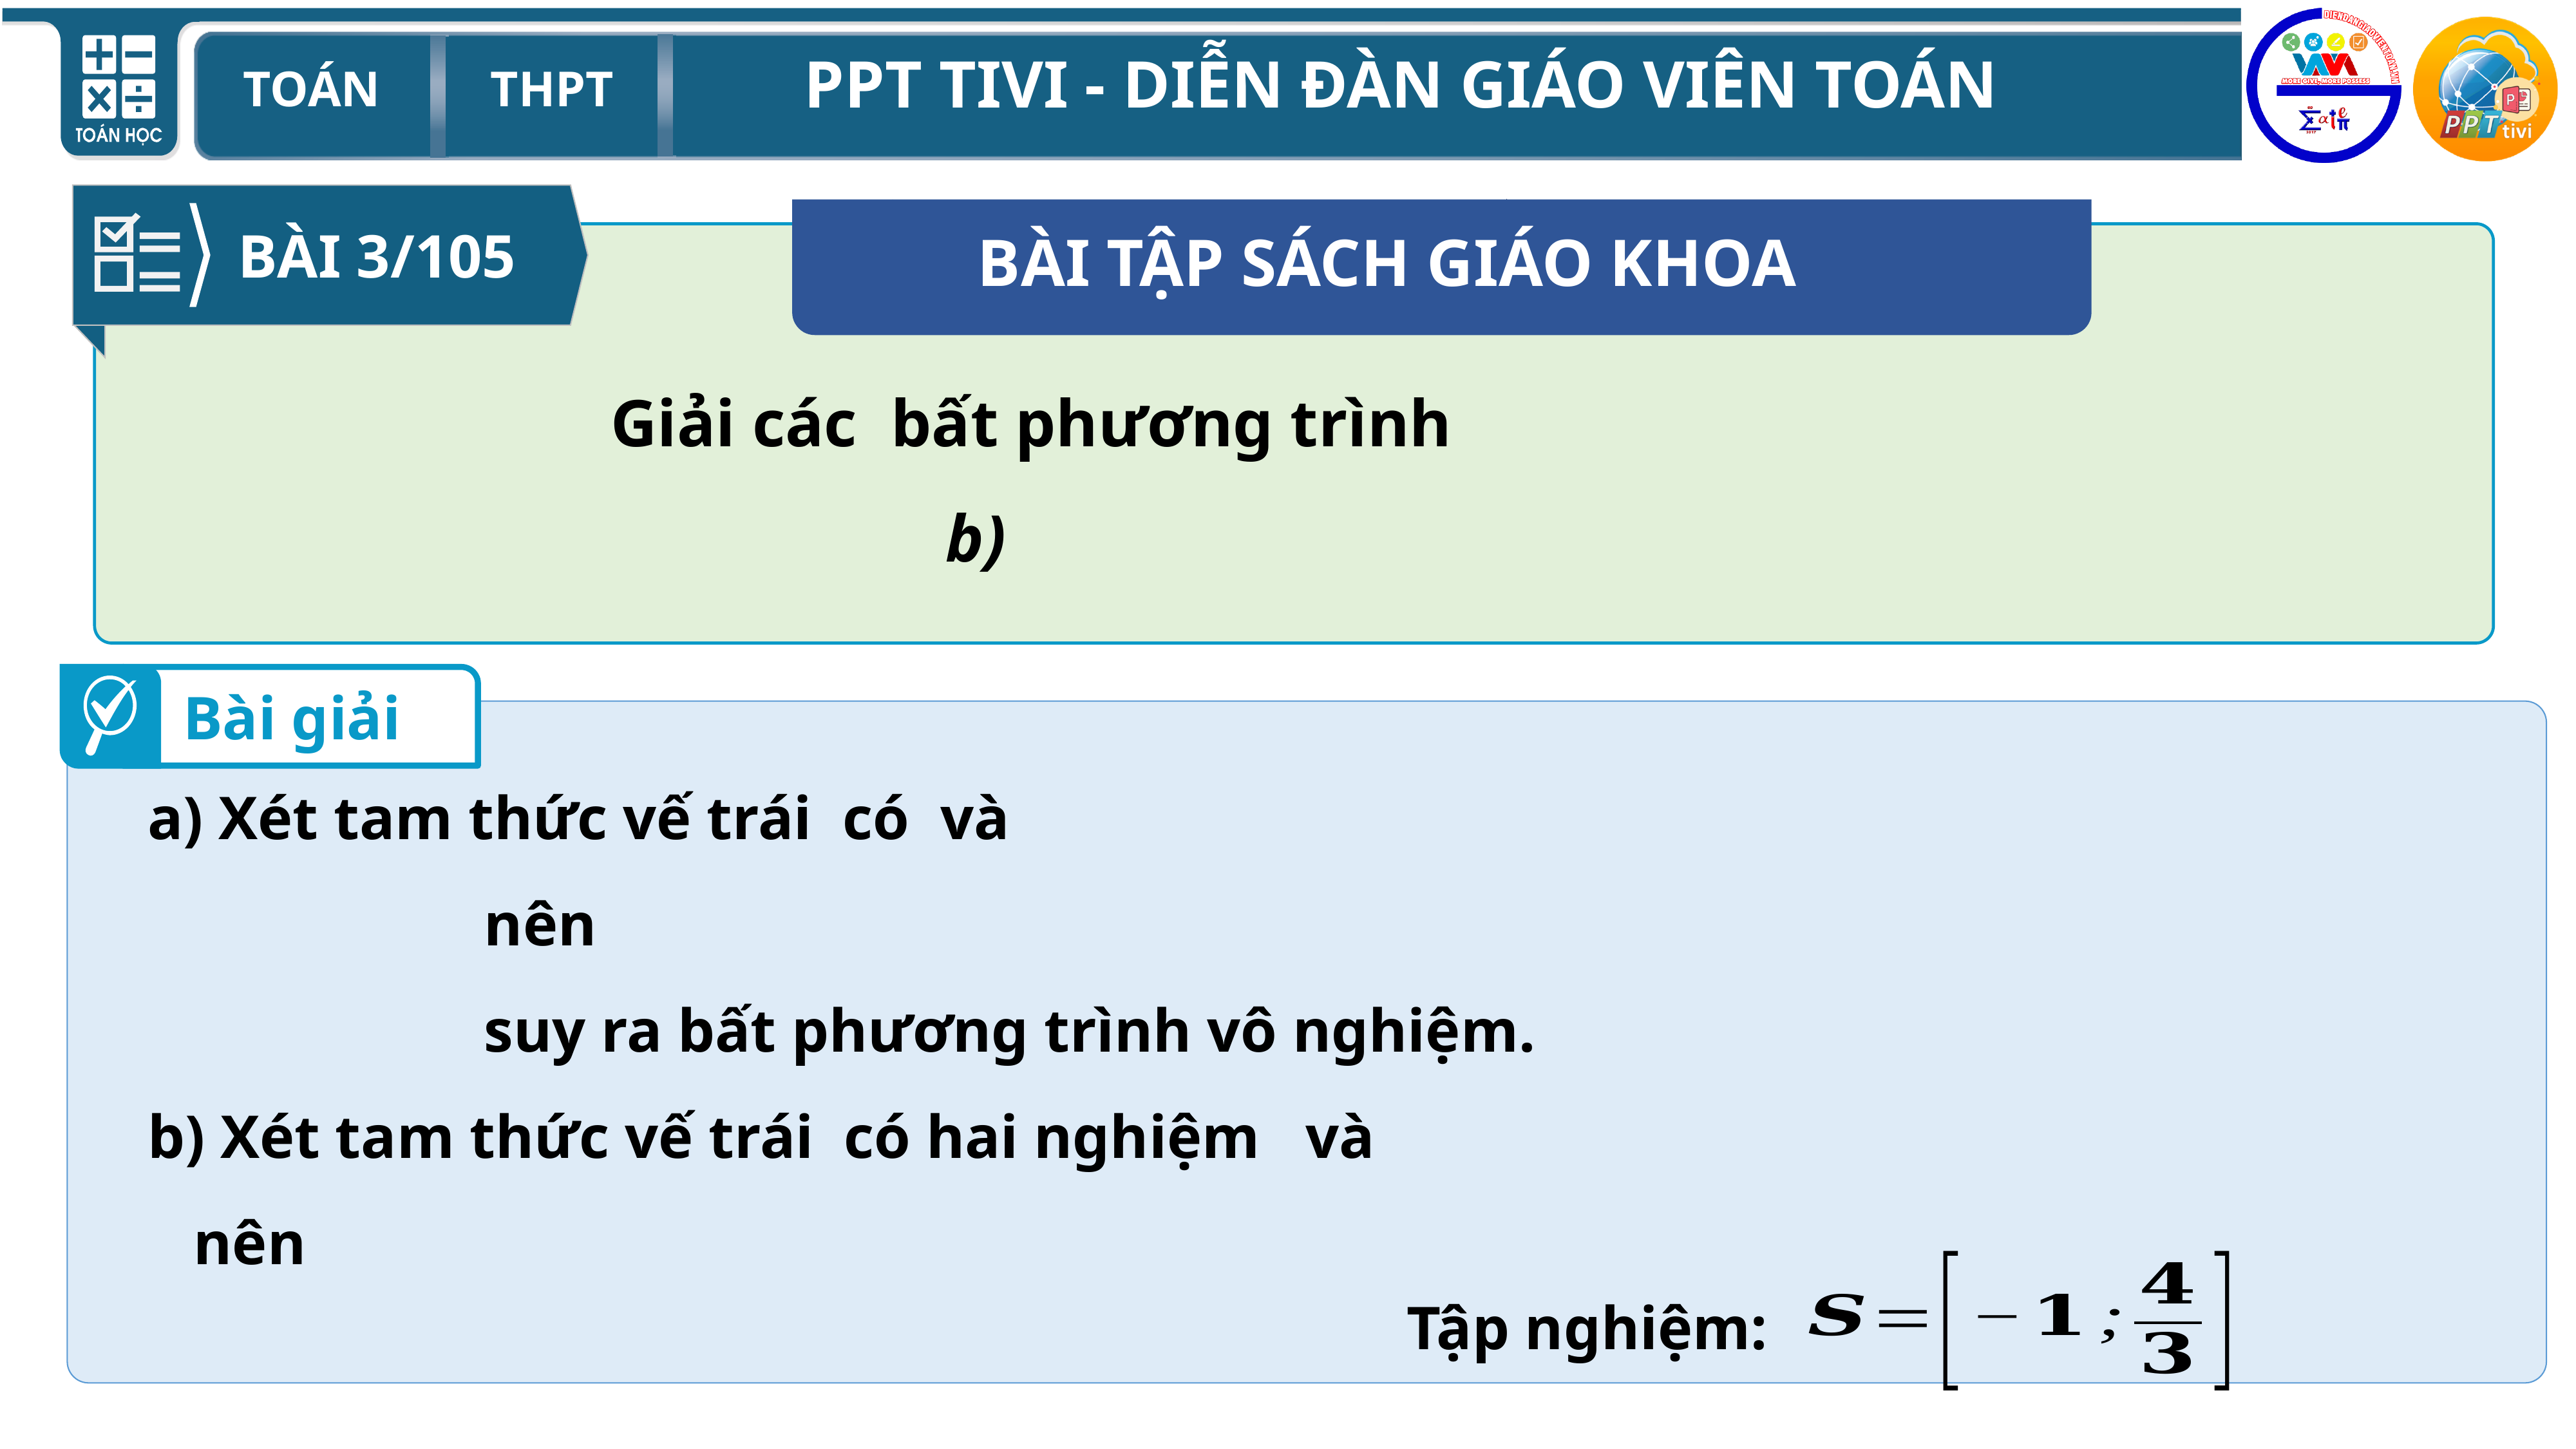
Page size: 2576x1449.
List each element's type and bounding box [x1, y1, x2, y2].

text_box [62, 667, 2547, 1383]
picture [2246, 8, 2401, 163]
text_box [72, 185, 588, 358]
text_box [94, 198, 2494, 643]
picture [2, 22, 2242, 160]
picture [2412, 16, 2558, 162]
